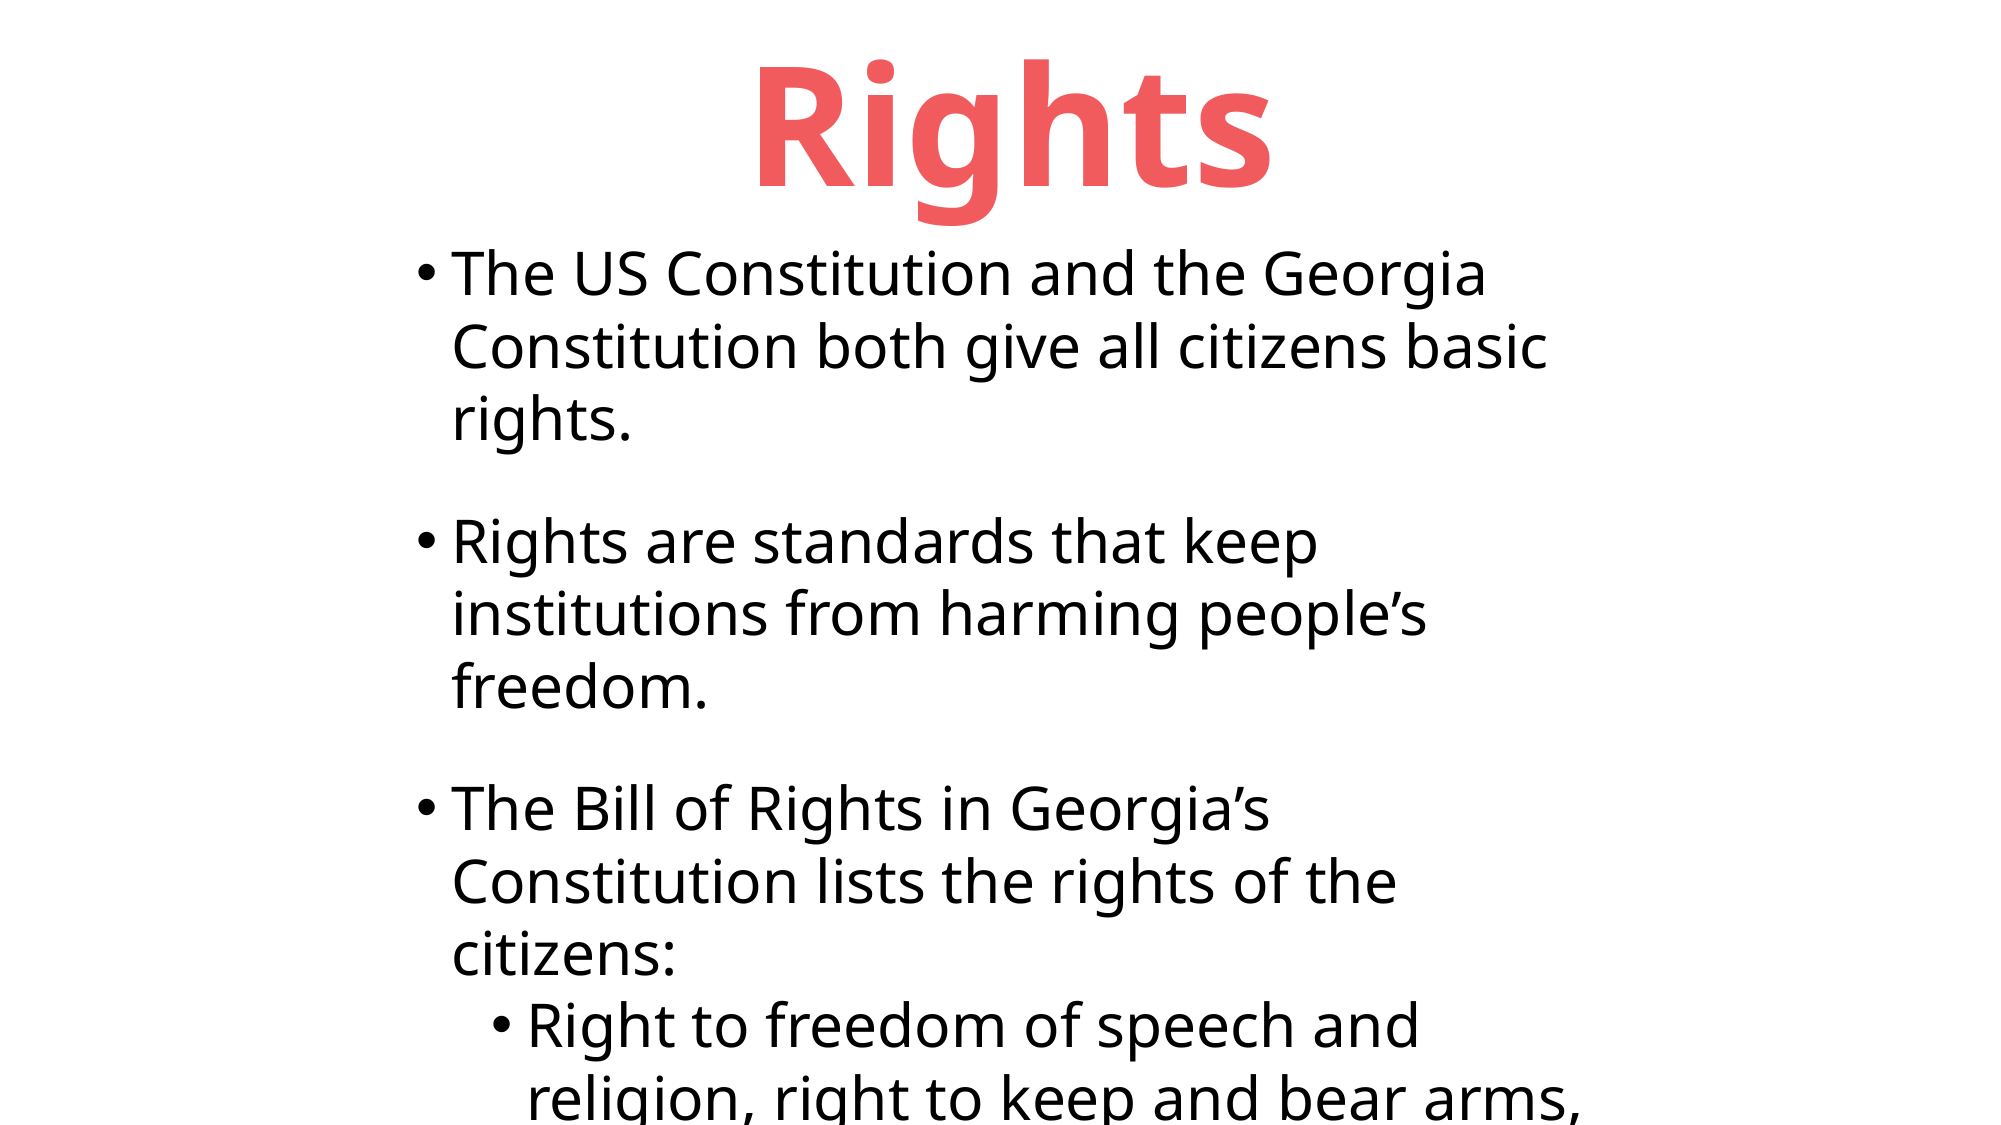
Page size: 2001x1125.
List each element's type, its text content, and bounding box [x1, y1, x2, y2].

text_box Rights [733, 14, 1288, 226]
text_box The US Constitution and the Georgia Constitution both give all citizens basic rights. Rights are standards that keep institutions from harming people’s freedom. The Bill of Rights in Georgia’s Constitution lists the rights of the citizens: Right to freedom of speech and religion, right to keep and bear arms, right to trail by jury, right to a lawyer, etc. [401, 228, 1620, 1125]
